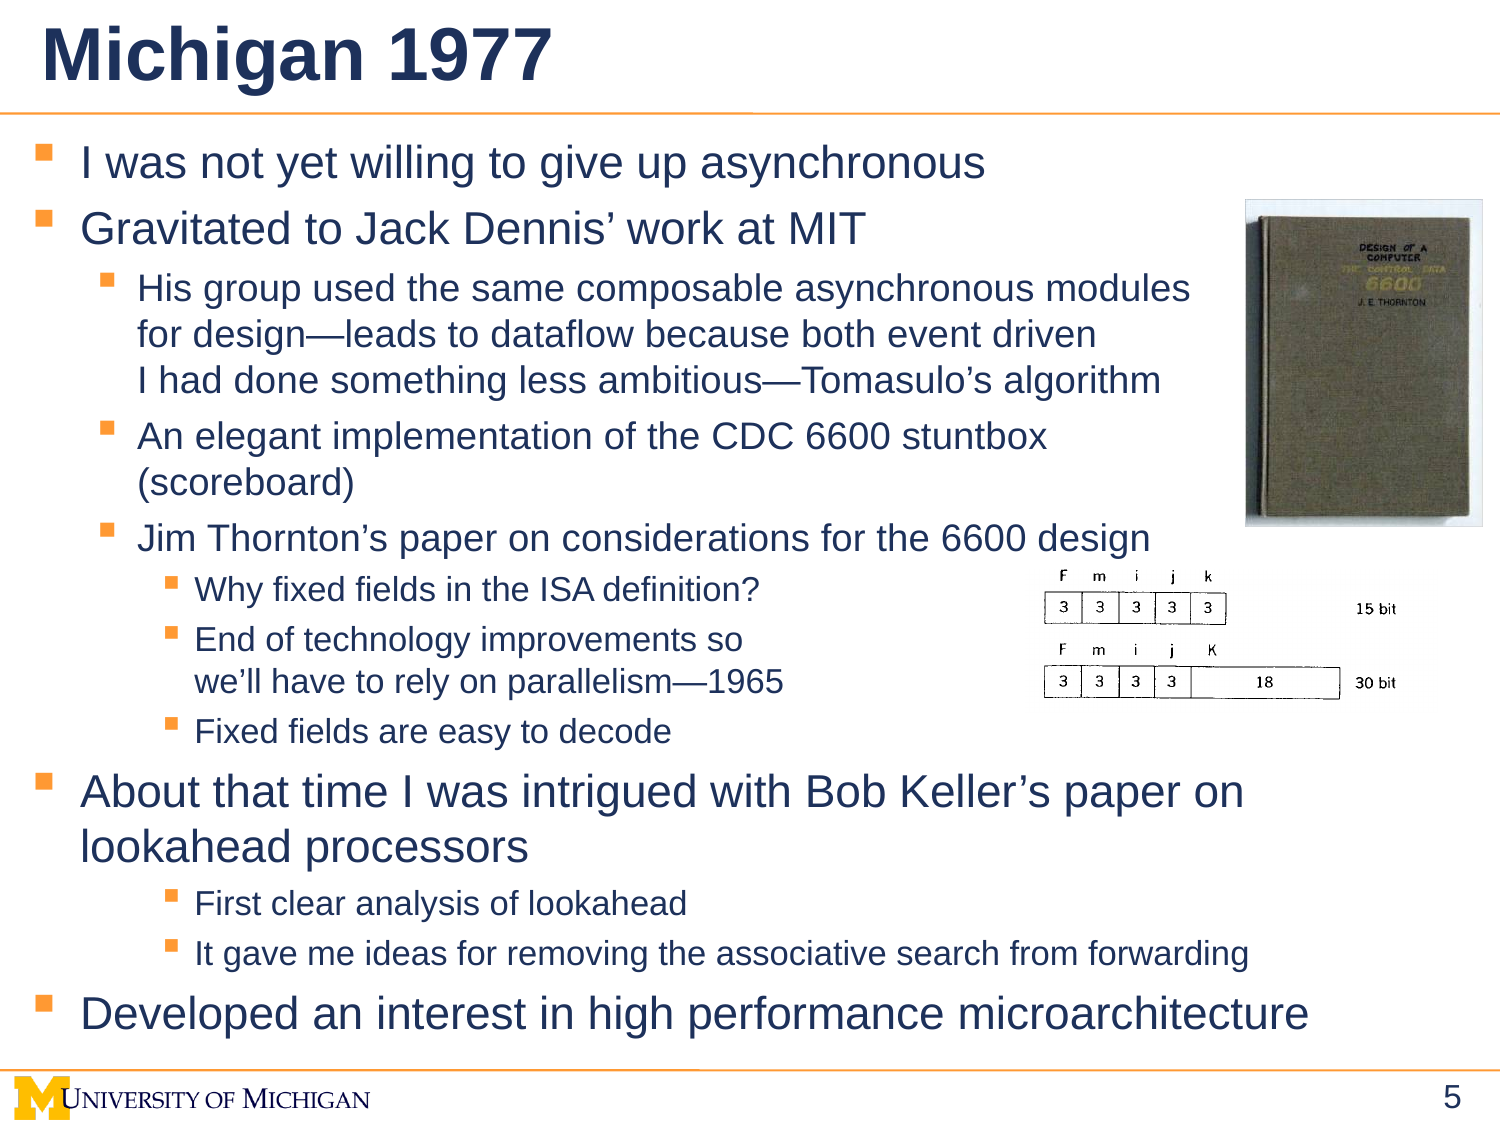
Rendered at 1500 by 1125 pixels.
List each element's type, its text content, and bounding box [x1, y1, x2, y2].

list I was not yet willing to give up asynchronous Gravitated to Jack Dennis’ work at MIT His group used the same composable asynchronous modules for design—leads to dataflow because both event driven I had done something less ambitious—Tomasulo’s algorithm An elegant implementation of the CDC 6600 stuntbox (scoreboard) Jim Thornton’s paper on considerations for the 6600 design Why fixed fields in the ISA definition? End of technology improvements so we’ll have to rely on parallelism—1965 Fixed fields are easy to decode About that time I was intrigued with Bob Keller’s paper on lookahead processors First clear analysis of lookahead It gave me ideas for removing the associative search from forwarding Developed an interest in high performance microarchitecture [17, 125, 1480, 1048]
picture [1024, 569, 1438, 713]
title Michigan 1977 [28, 0, 1495, 103]
picture [1245, 199, 1483, 527]
